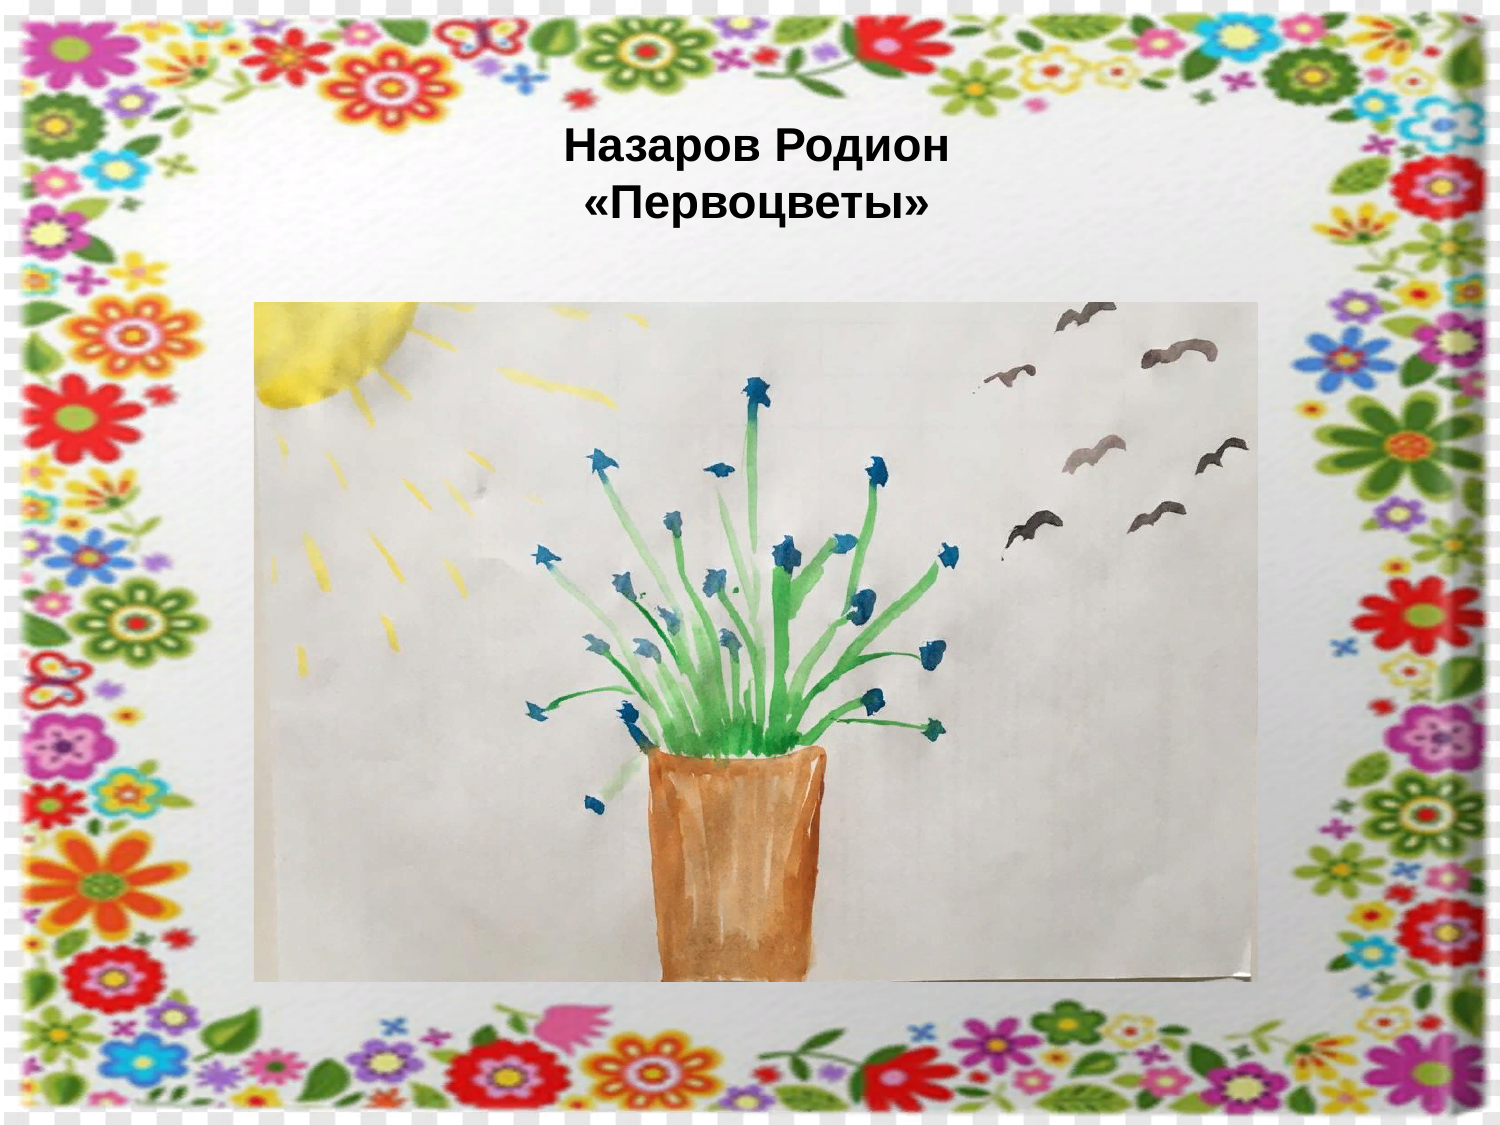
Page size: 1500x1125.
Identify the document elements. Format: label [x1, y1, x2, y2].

list [253, 302, 1259, 982]
picture [3, 0, 1500, 1125]
